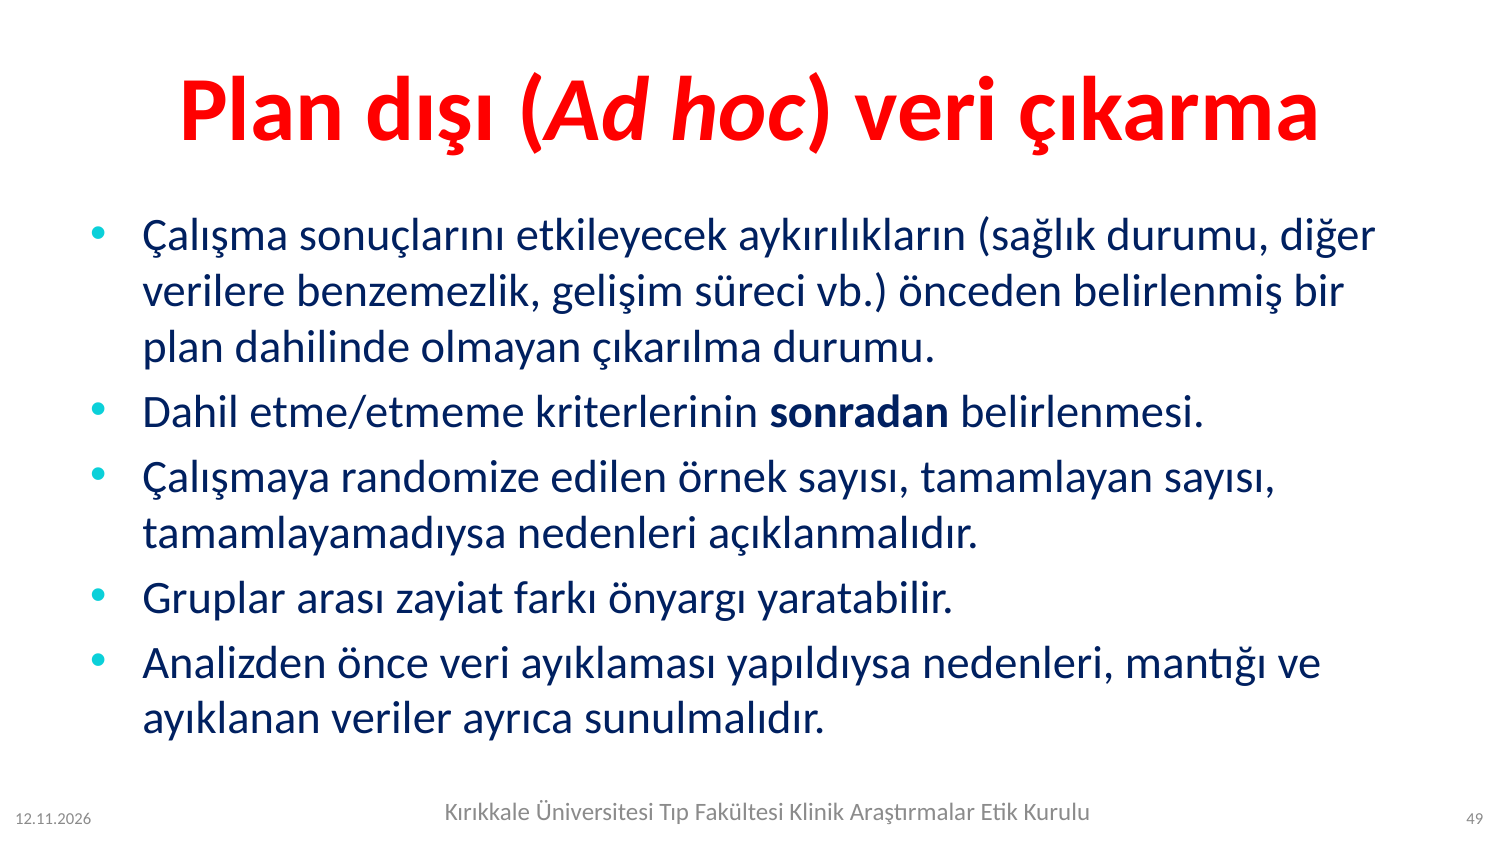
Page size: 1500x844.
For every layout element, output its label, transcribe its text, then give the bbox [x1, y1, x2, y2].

list Çalışma sonuçlarını etkileyecek aykırılıkların (sağlık durumu, diğer verilere benzemezlik, gelişim süreci vb.) önceden belirlenmiş bir plan dahilinde olmayan çıkarılma durumu. Dahil etme/etmeme kriterlerinin sonradan belirlenmesi. Çalışmaya randomize edilen örnek sayısı, tamamlayan sayısı, tamamlayamadıysa nedenleri açıklanmalıdır. Gruplar arası zayiat farkı önyargı yaratabilir. Analizden önce veri ayıklaması yapıldıysa nedenleri, mantığı ve ayıklanan veriler ayrıca sunulmalıdır. [75, 196, 1425, 754]
title Plan dışı (Ad hoc) veri çıkarma [75, 33, 1425, 175]
slide_number 49 [1148, 795, 1499, 841]
footer Kırıkkale Üniversitesi Tıp Fakültesi Klinik Araştırmalar Etik Kurulu [419, 788, 1118, 833]
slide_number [0, 795, 350, 841]
